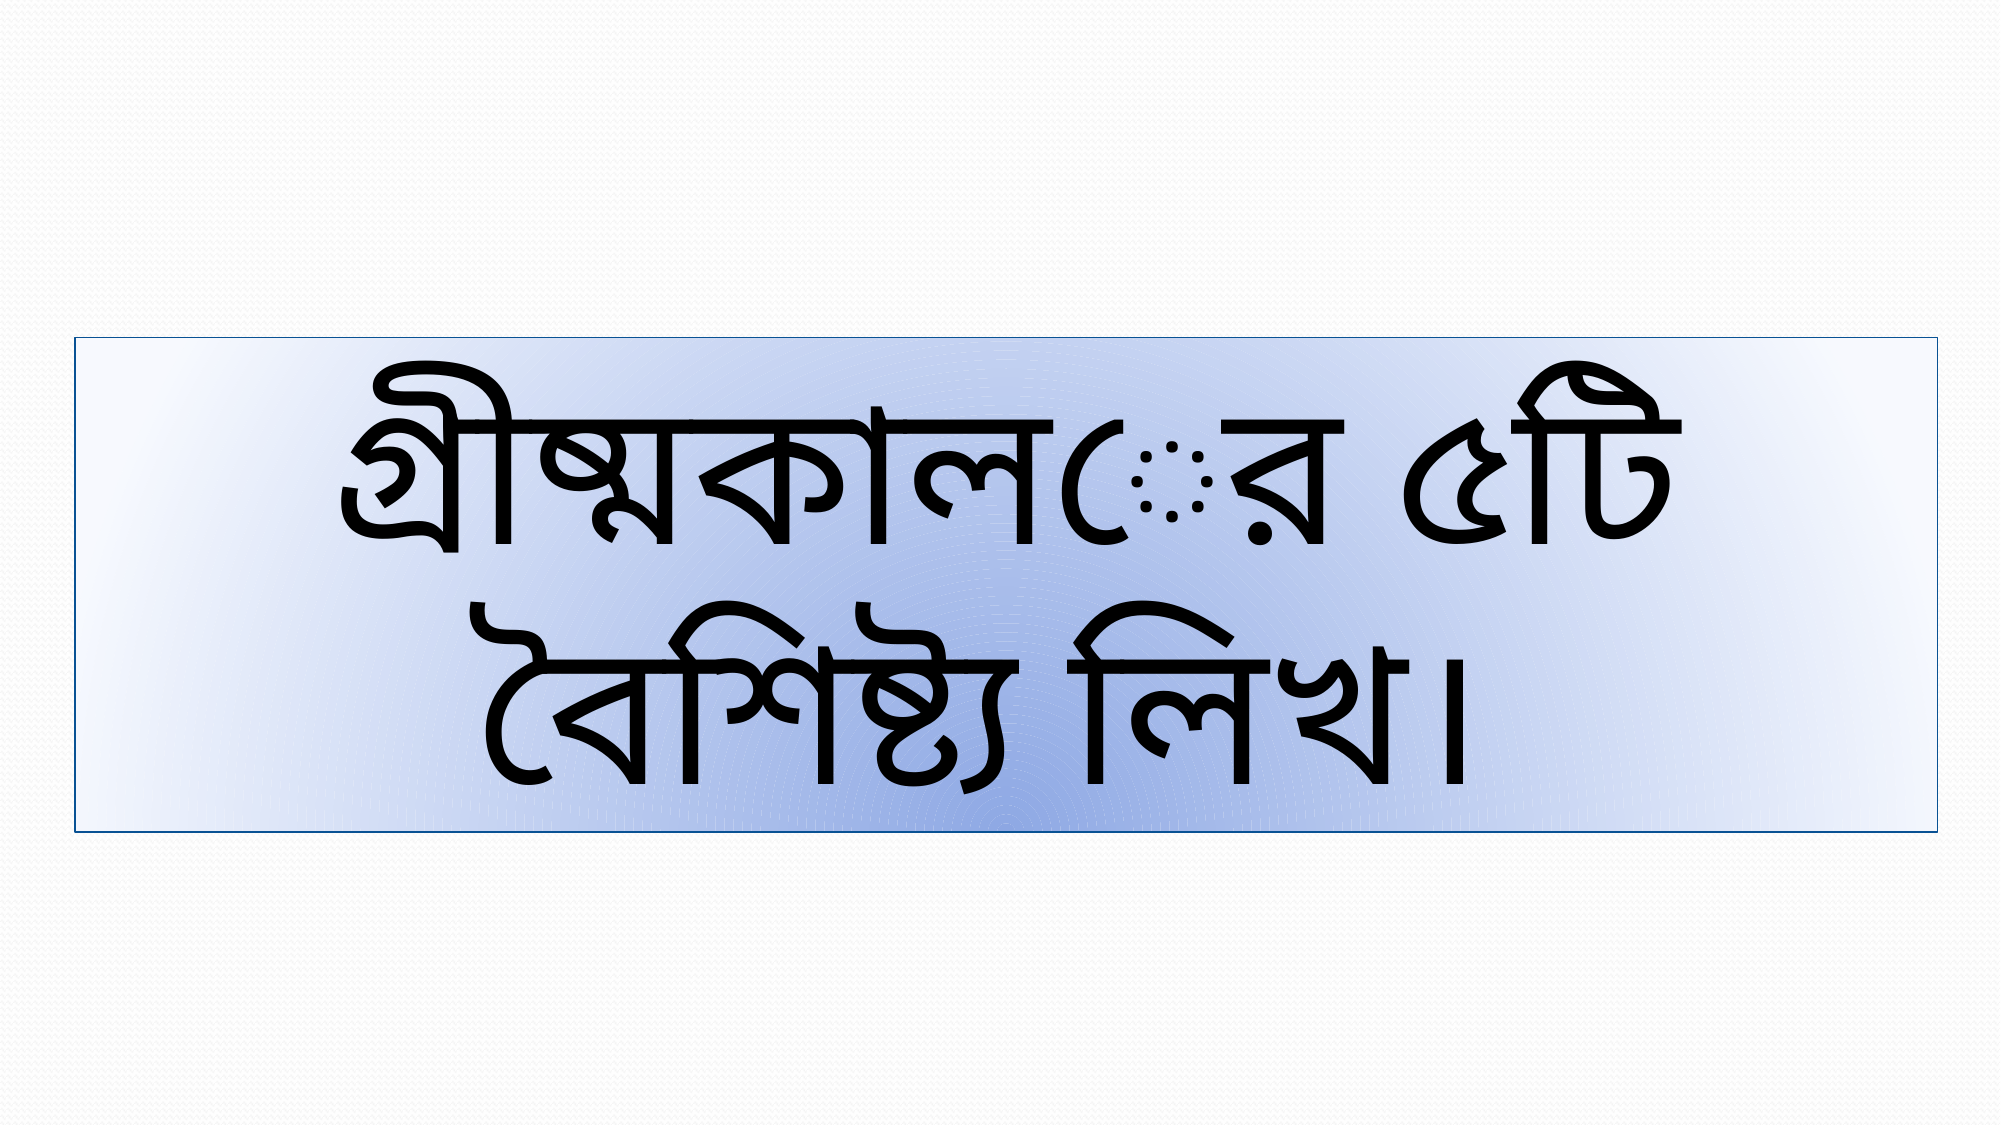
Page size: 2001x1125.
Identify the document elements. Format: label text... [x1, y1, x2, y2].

text_box গ্রীষ্মকালের ৫টি বৈশিষ্ট্য লিখ। [74, 337, 1938, 833]
